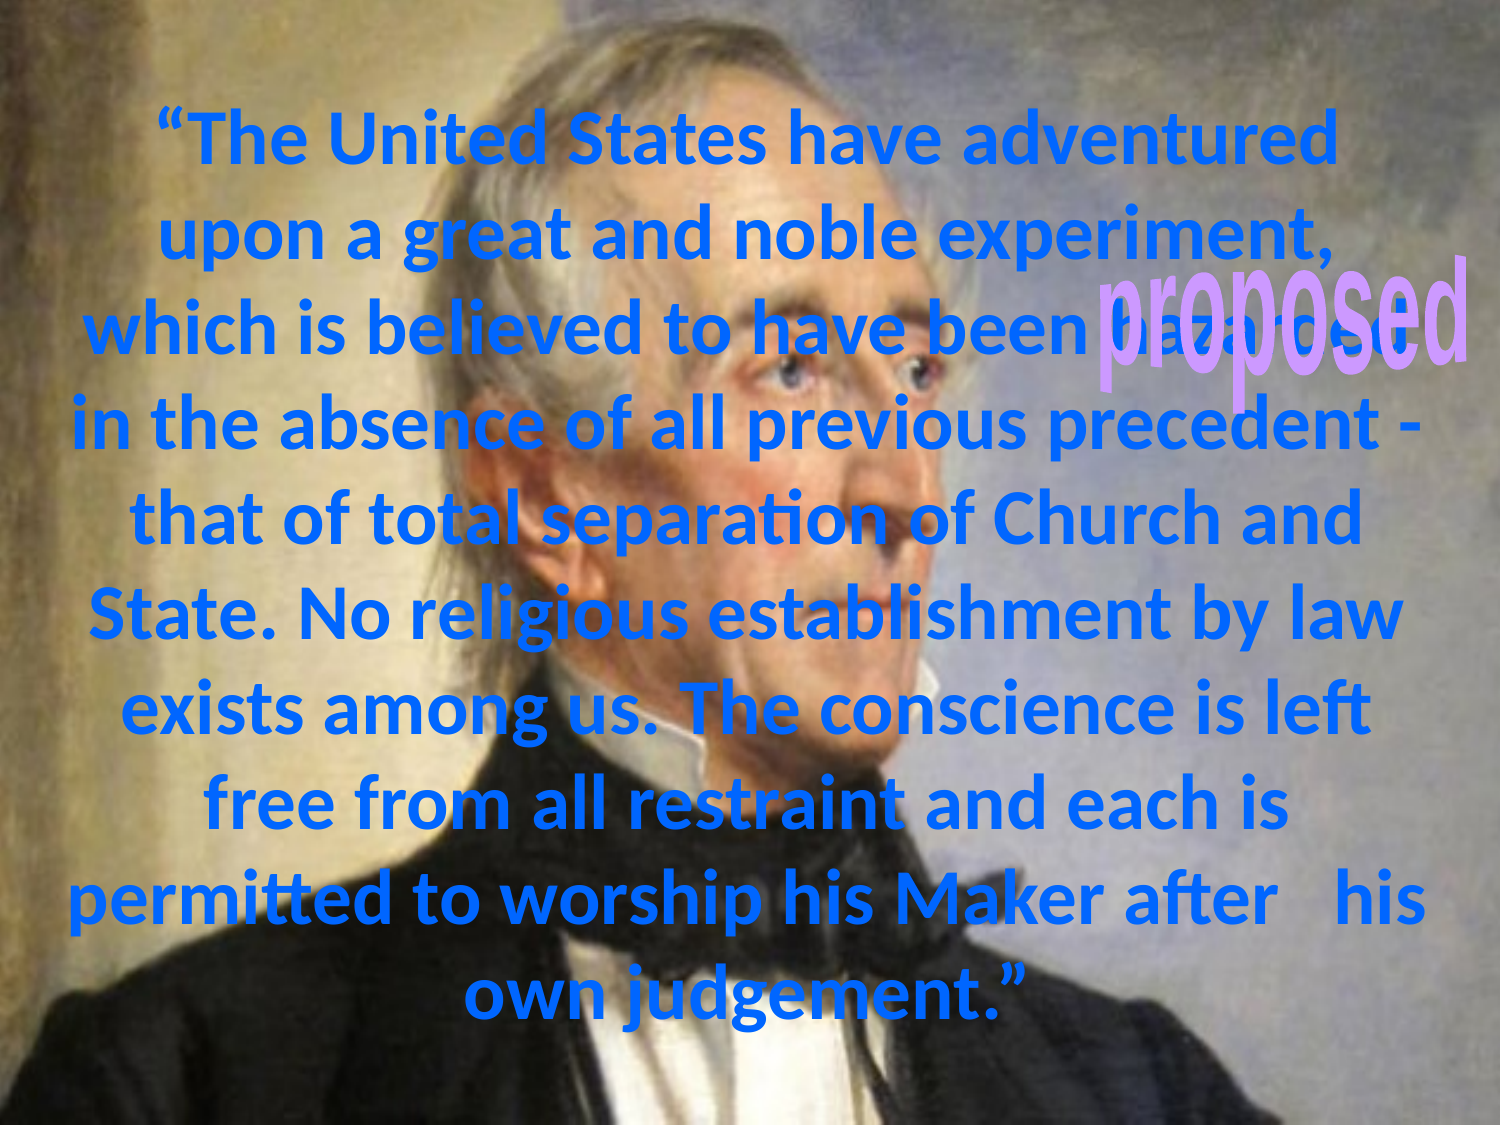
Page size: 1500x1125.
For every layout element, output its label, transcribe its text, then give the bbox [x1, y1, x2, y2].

title “The United States have adventured upon a great and noble experiment, which is believed to have been hazarded in the absence of all previous precedent - that of total separation of Church and State. No religious establishment by law exists among us. The conscience is left free from all restraint and each is permitted to worship his Maker after his own judgement.” [47, 45, 1448, 1075]
picture [0, 0, 1500, 1125]
